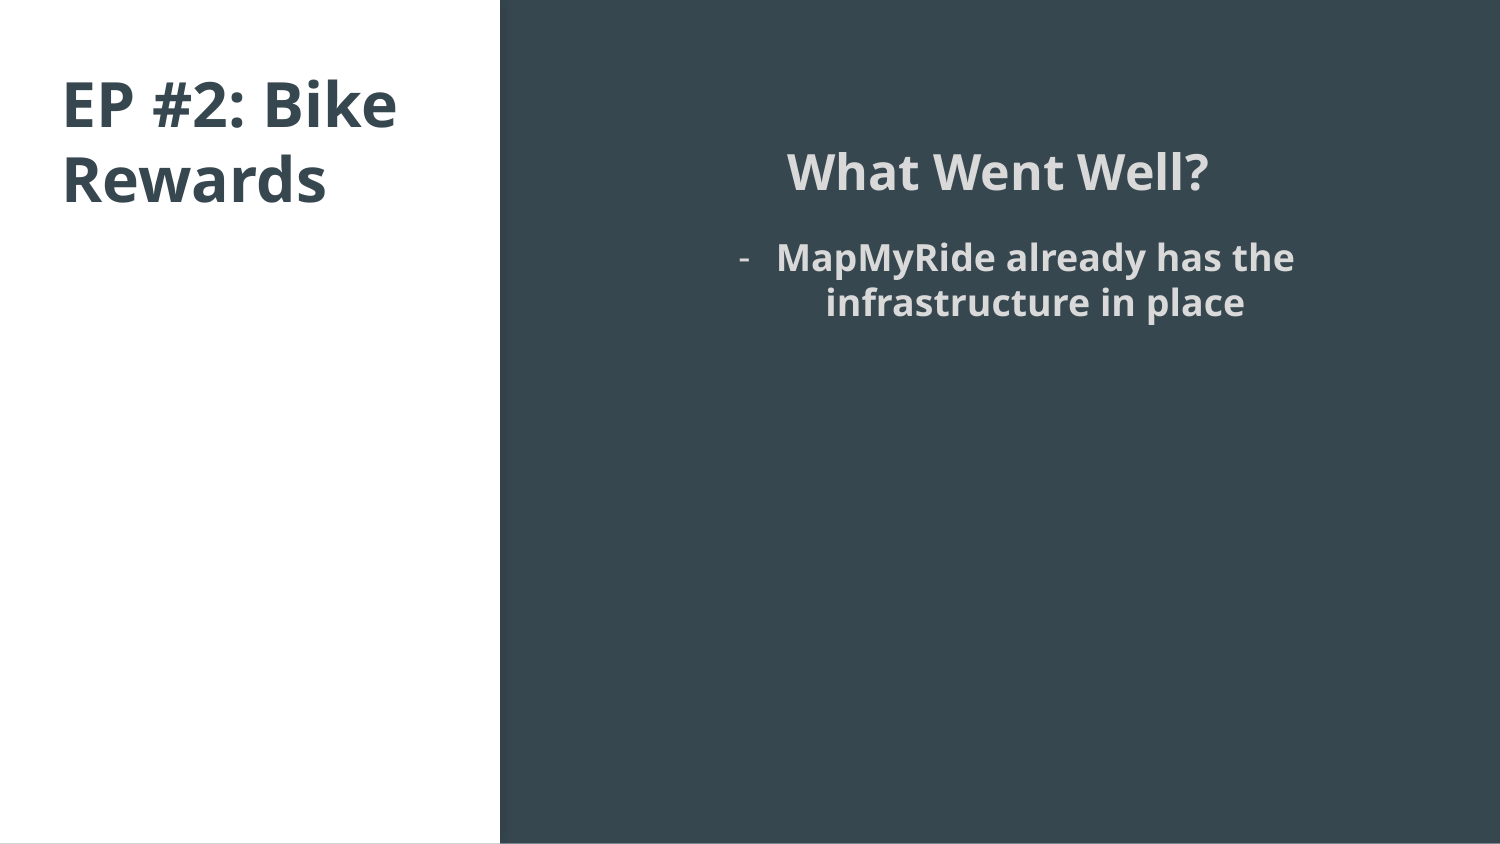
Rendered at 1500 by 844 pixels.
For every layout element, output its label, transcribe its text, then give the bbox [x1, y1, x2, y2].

title EP #2: Bike Rewards [46, 50, 454, 751]
list What Went Well? MapMyRide already has the infrastructure in place [551, 125, 1446, 406]
